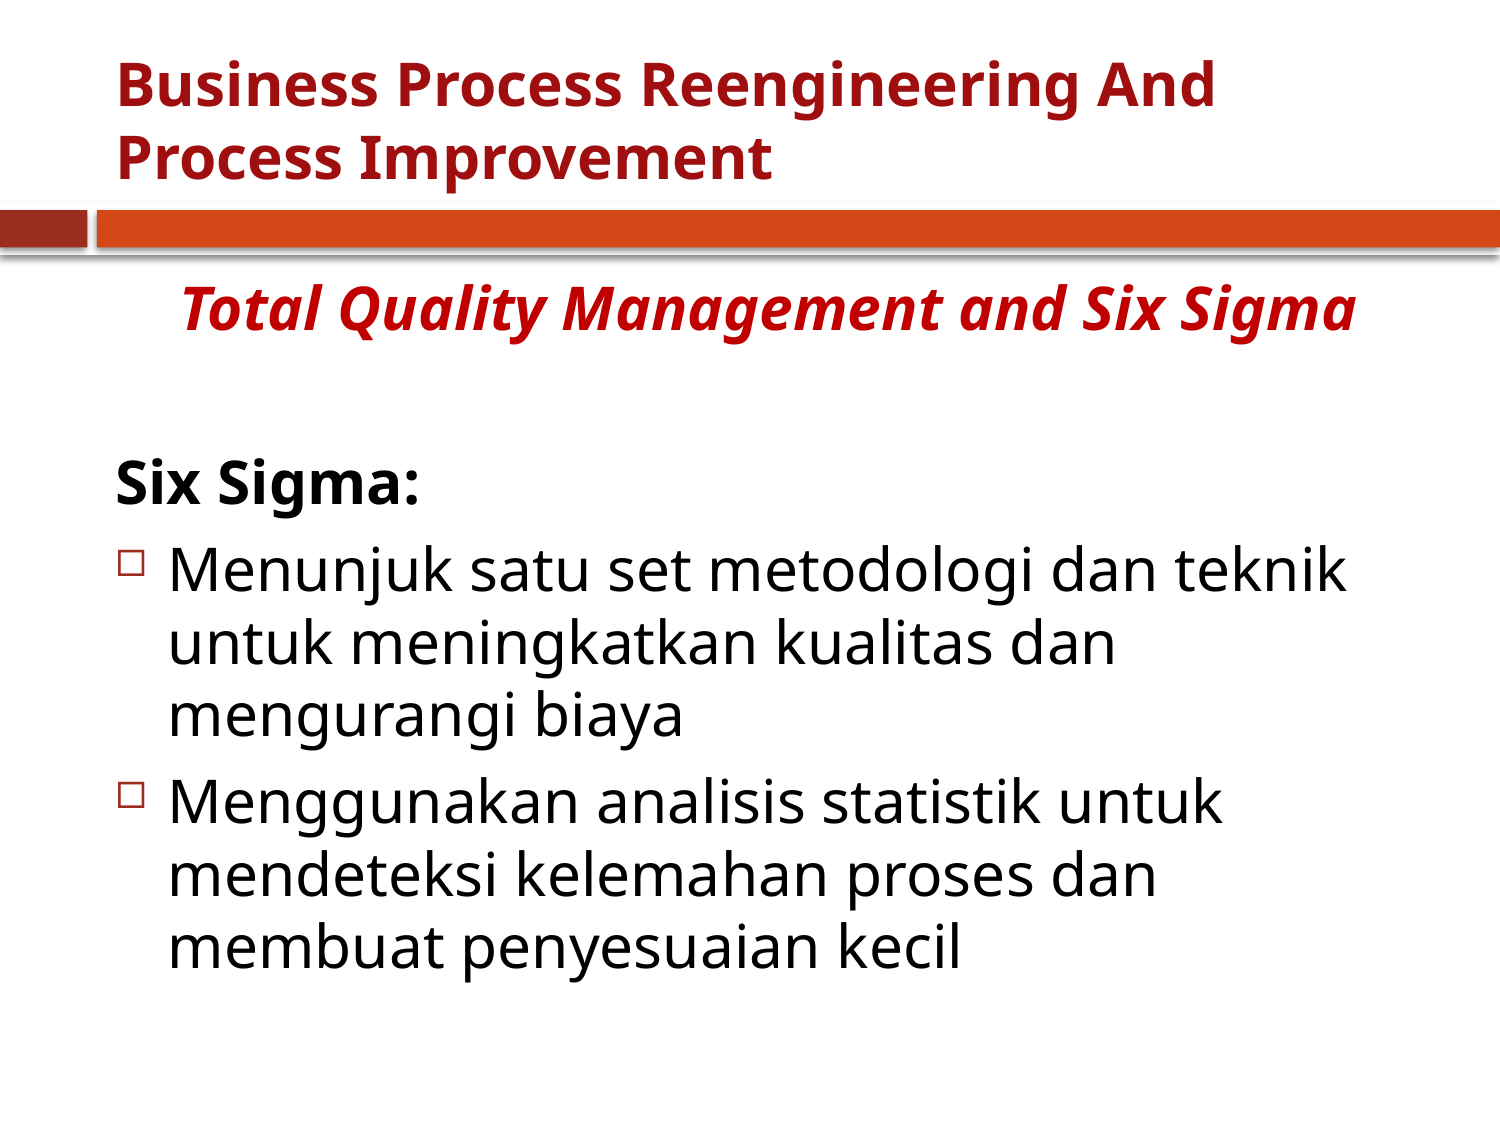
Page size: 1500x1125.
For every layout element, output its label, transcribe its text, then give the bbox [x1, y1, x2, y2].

title Business Process Reengineering And Process Improvement [100, 37, 1438, 200]
list Total Quality Management and Six Sigma Six Sigma: Menunjuk satu set metodologi dan teknik untuk meningkatkan kualitas dan mengurangi biaya Menggunakan analisis statistik untuk mendeteksi kelemahan proses dan membuat penyesuaian kecil [100, 262, 1438, 1000]
